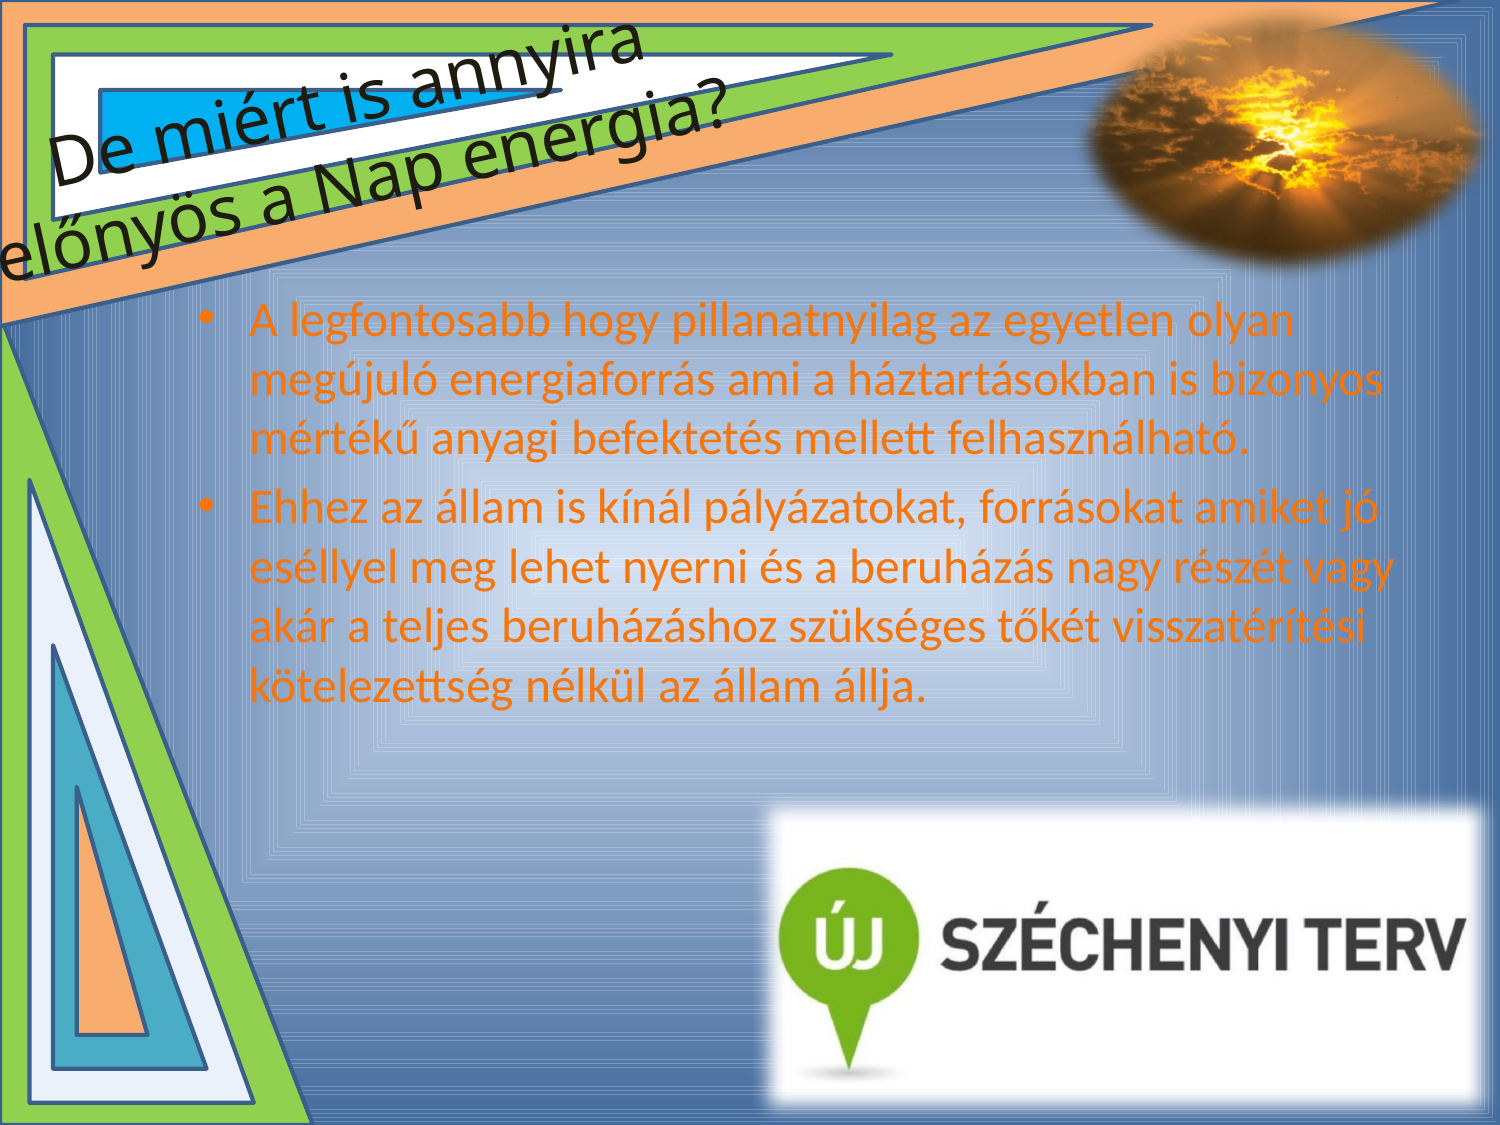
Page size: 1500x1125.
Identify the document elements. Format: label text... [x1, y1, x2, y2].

picture [749, 789, 1500, 1125]
title De miért is annyira előnyös a Nap energia? [0, 0, 762, 311]
list A legfontosabb hogy pillanatnyilag az egyetlen olyan megújuló energiaforrás ami a háztartásokban is bizonyos mértékű anyagi befektetés mellett felhasználható. Ehhez az állam is kínál pályázatokat, forrásokat amiket jó eséllyel meg lehet nyerni és a beruházás nagy részét vagy akár a teljes beruházáshoz szükséges tőkét visszatérítési kötelezettség nélkül az állam állja. [183, 278, 1500, 728]
picture [1068, 0, 1500, 284]
